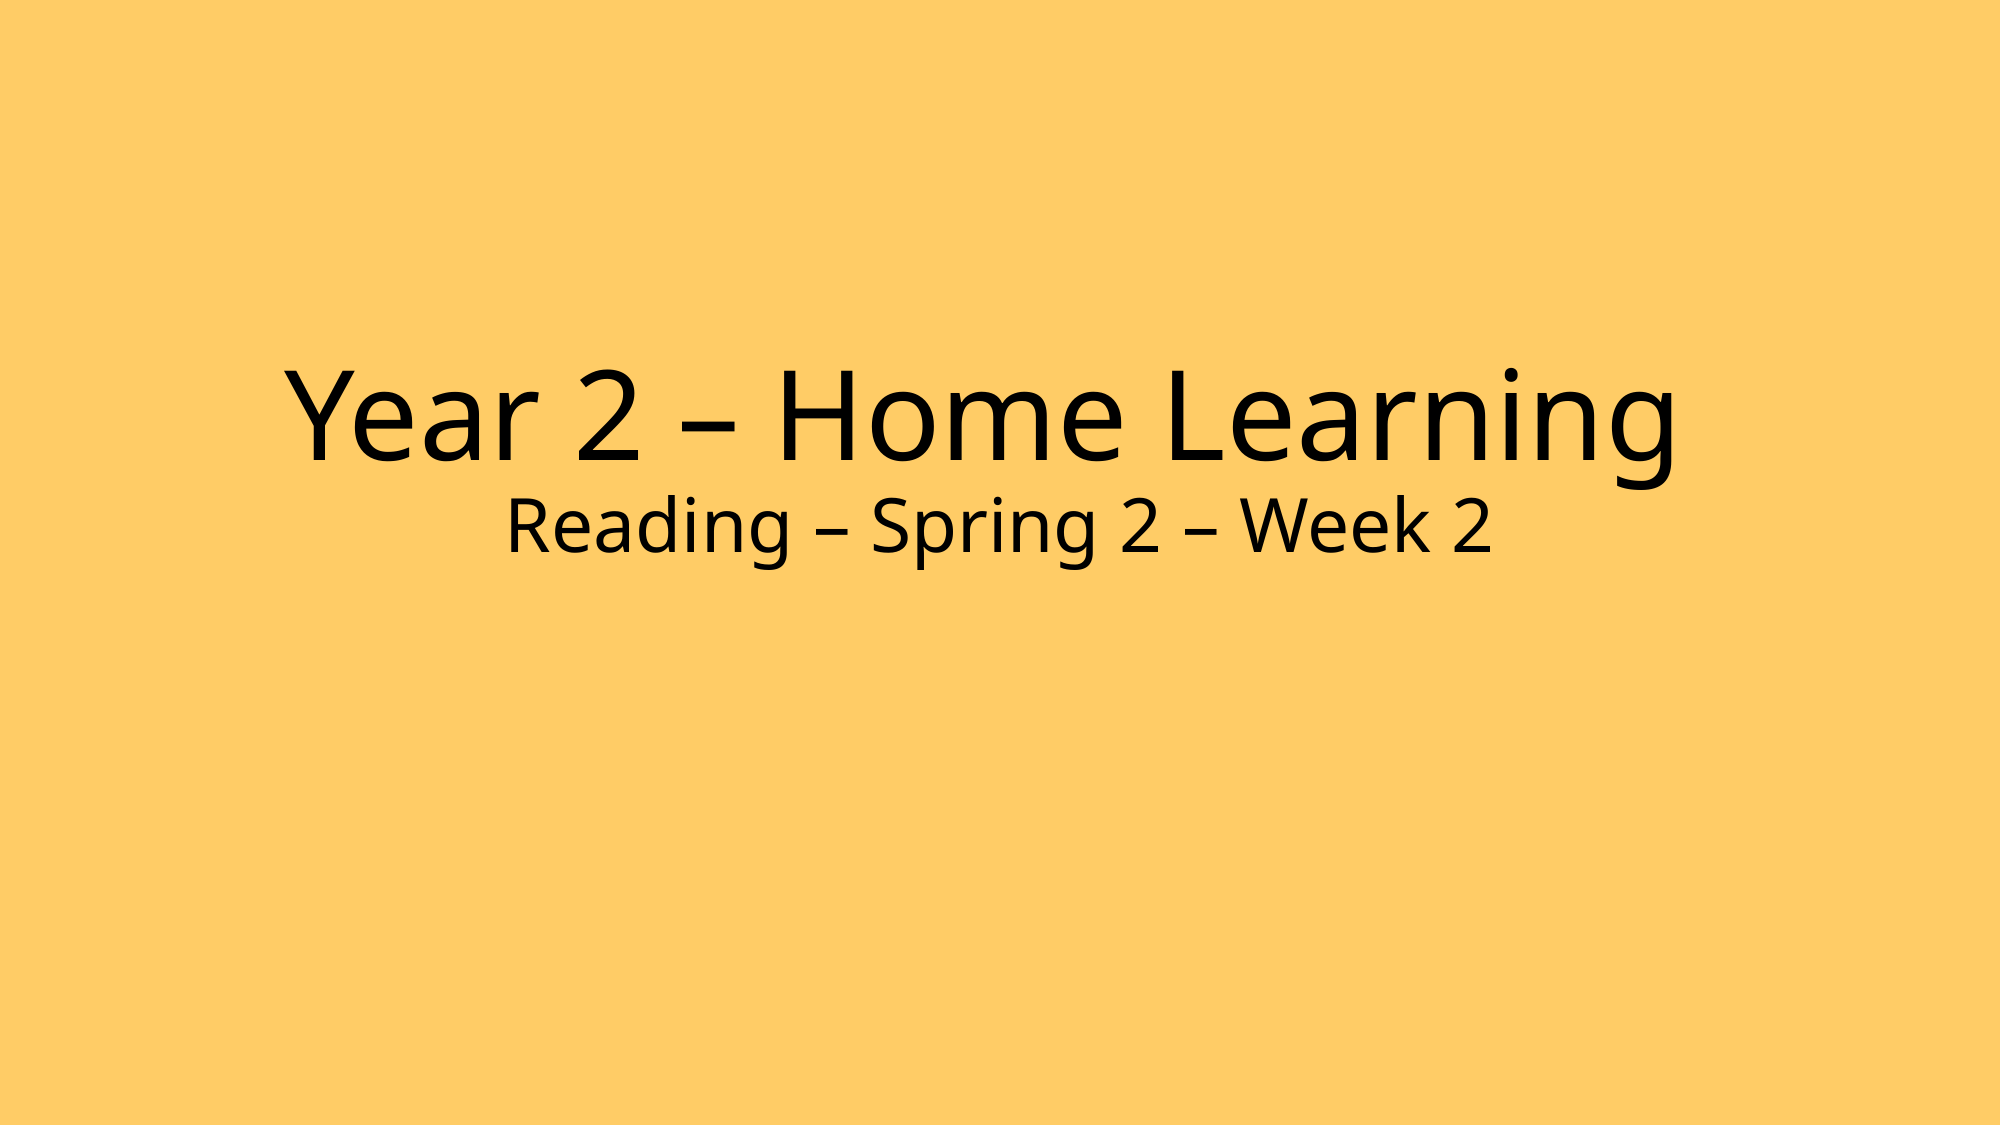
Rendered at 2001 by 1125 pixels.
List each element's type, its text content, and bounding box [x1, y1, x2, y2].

title Year 2 – Home Learning Reading – Spring 2 – Week 2 [249, 184, 1750, 576]
